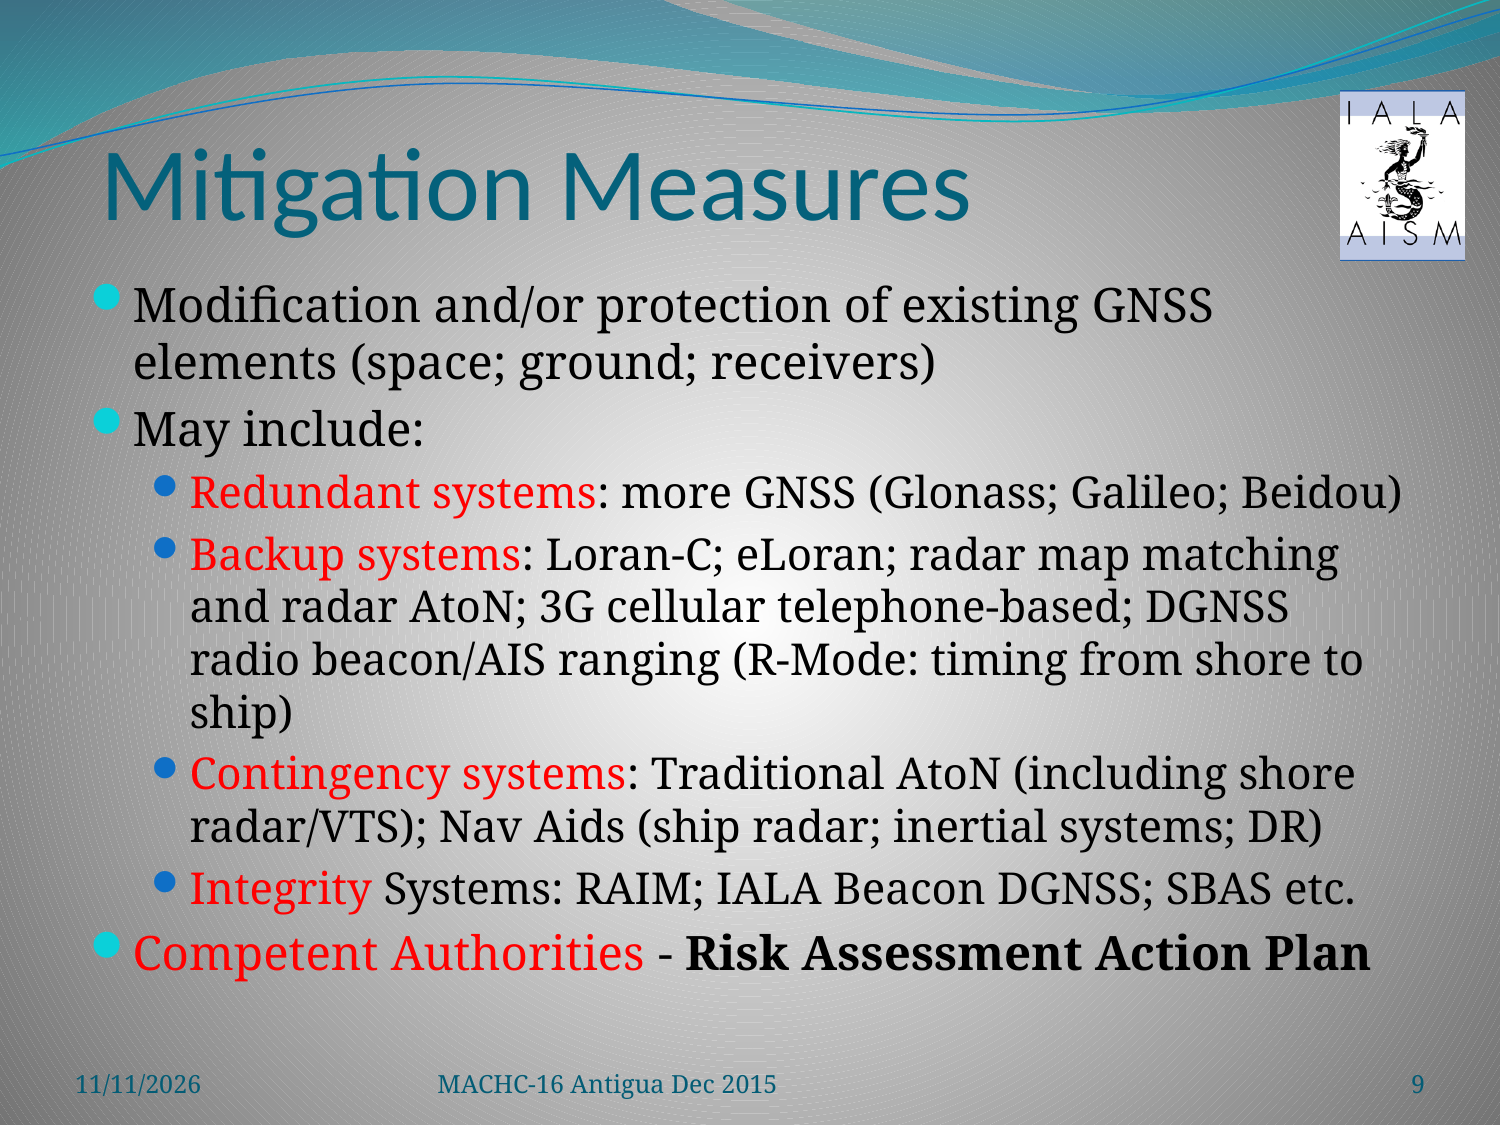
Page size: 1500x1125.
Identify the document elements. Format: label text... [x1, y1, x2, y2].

picture [1340, 90, 1465, 261]
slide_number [75, 1042, 425, 1103]
list Modification and/or protection of existing GNSS elements (space; ground; receivers) May include: Redundant systems: more GNSS (Glonass; Galileo; Beidou) Backup systems: Loran-C; eLoran; radar map matching and radar AtoN; 3G cellular telephone-based; DGNSS radio beacon/AIS ranging (R-Mode: timing from shore to ship) Contingency systems: Traditional AtoN (including shore radar/VTS); Nav Aids (ship radar; inertial systems; DR) Integrity Systems: RAIM; IALA Beacon DGNSS; SBAS etc. Competent Authorities - Risk Assessment Action Plan [75, 267, 1425, 1038]
footer MACHC-16 Antigua Dec 2015 [437, 1042, 988, 1103]
slide_number 9 [1299, 1042, 1425, 1103]
title Mitigation Measures [100, 90, 1451, 242]
